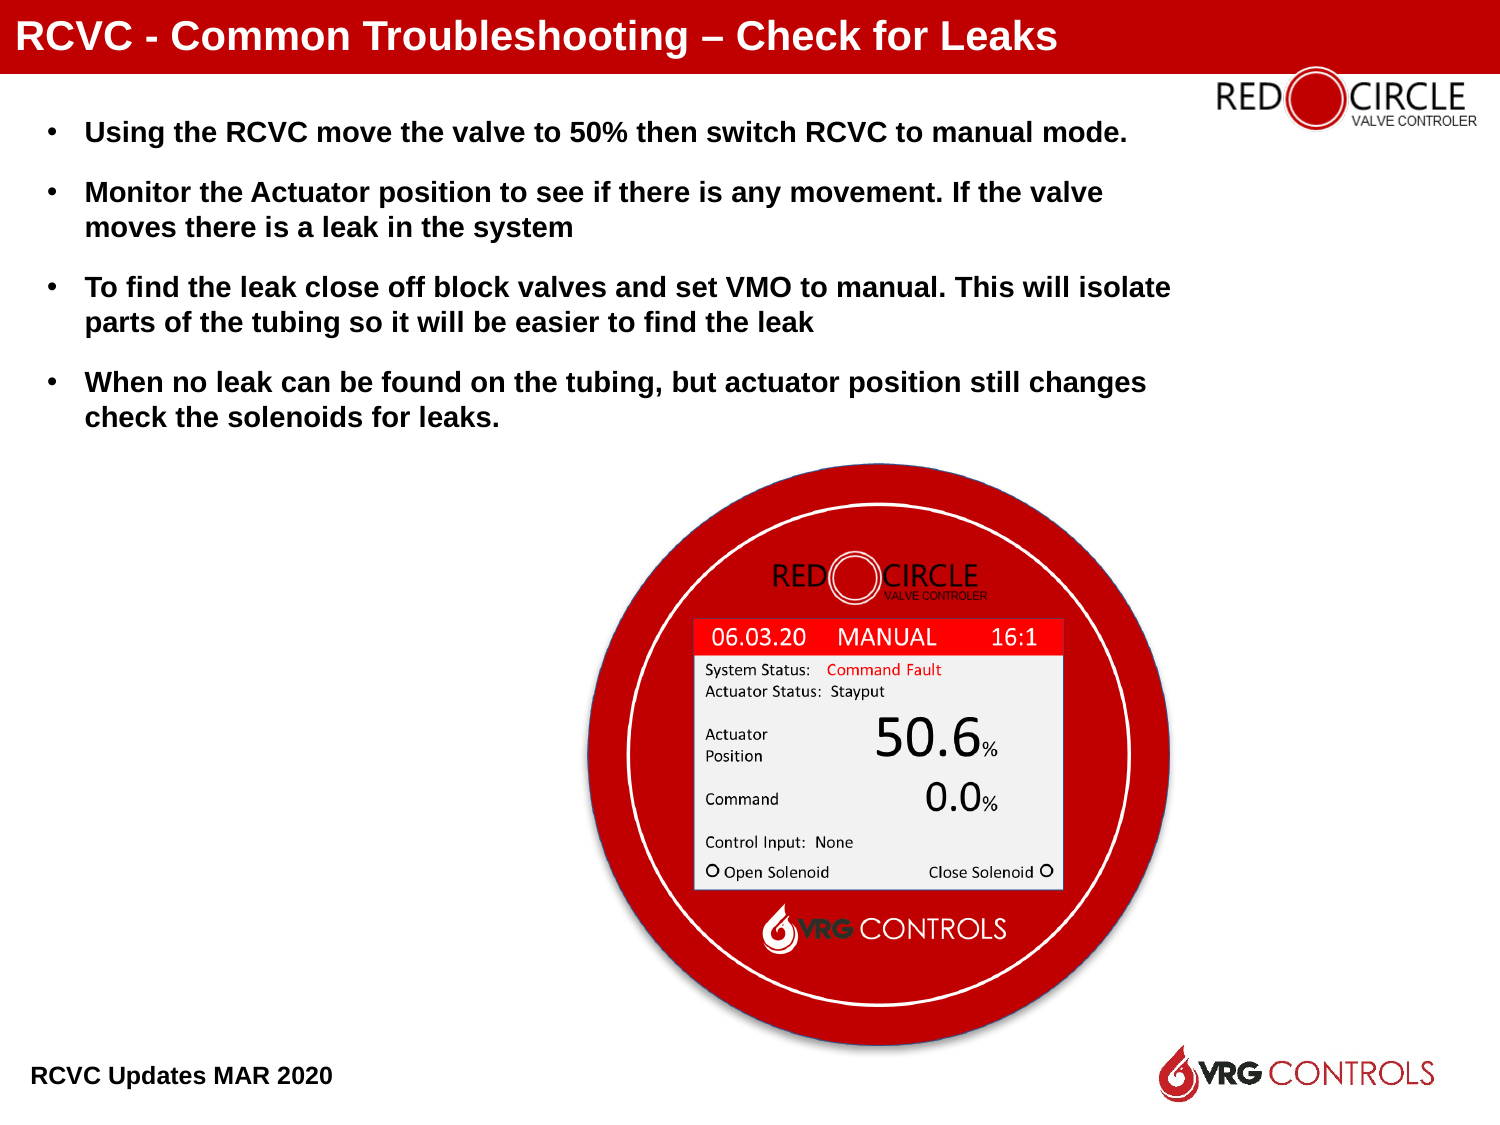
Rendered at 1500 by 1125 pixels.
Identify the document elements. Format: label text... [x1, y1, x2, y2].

picture [587, 463, 1437, 1104]
title RCVC - Common Troubleshooting – Check for Leaks [0, 0, 1500, 73]
picture [1200, 56, 1497, 142]
text_box Using the RCVC move the valve to 50% then switch RCVC to manual mode. Monitor the Actuator position to see if there is any movement. If the valve moves there is a leak in the system To find the leak close off block valves and set VMO to manual. This will isolate parts of the tubing so it will be easier to find the leak When no leak can be found on the tubing, but actuator position still changes check the solenoids for leaks. [32, 106, 1198, 441]
